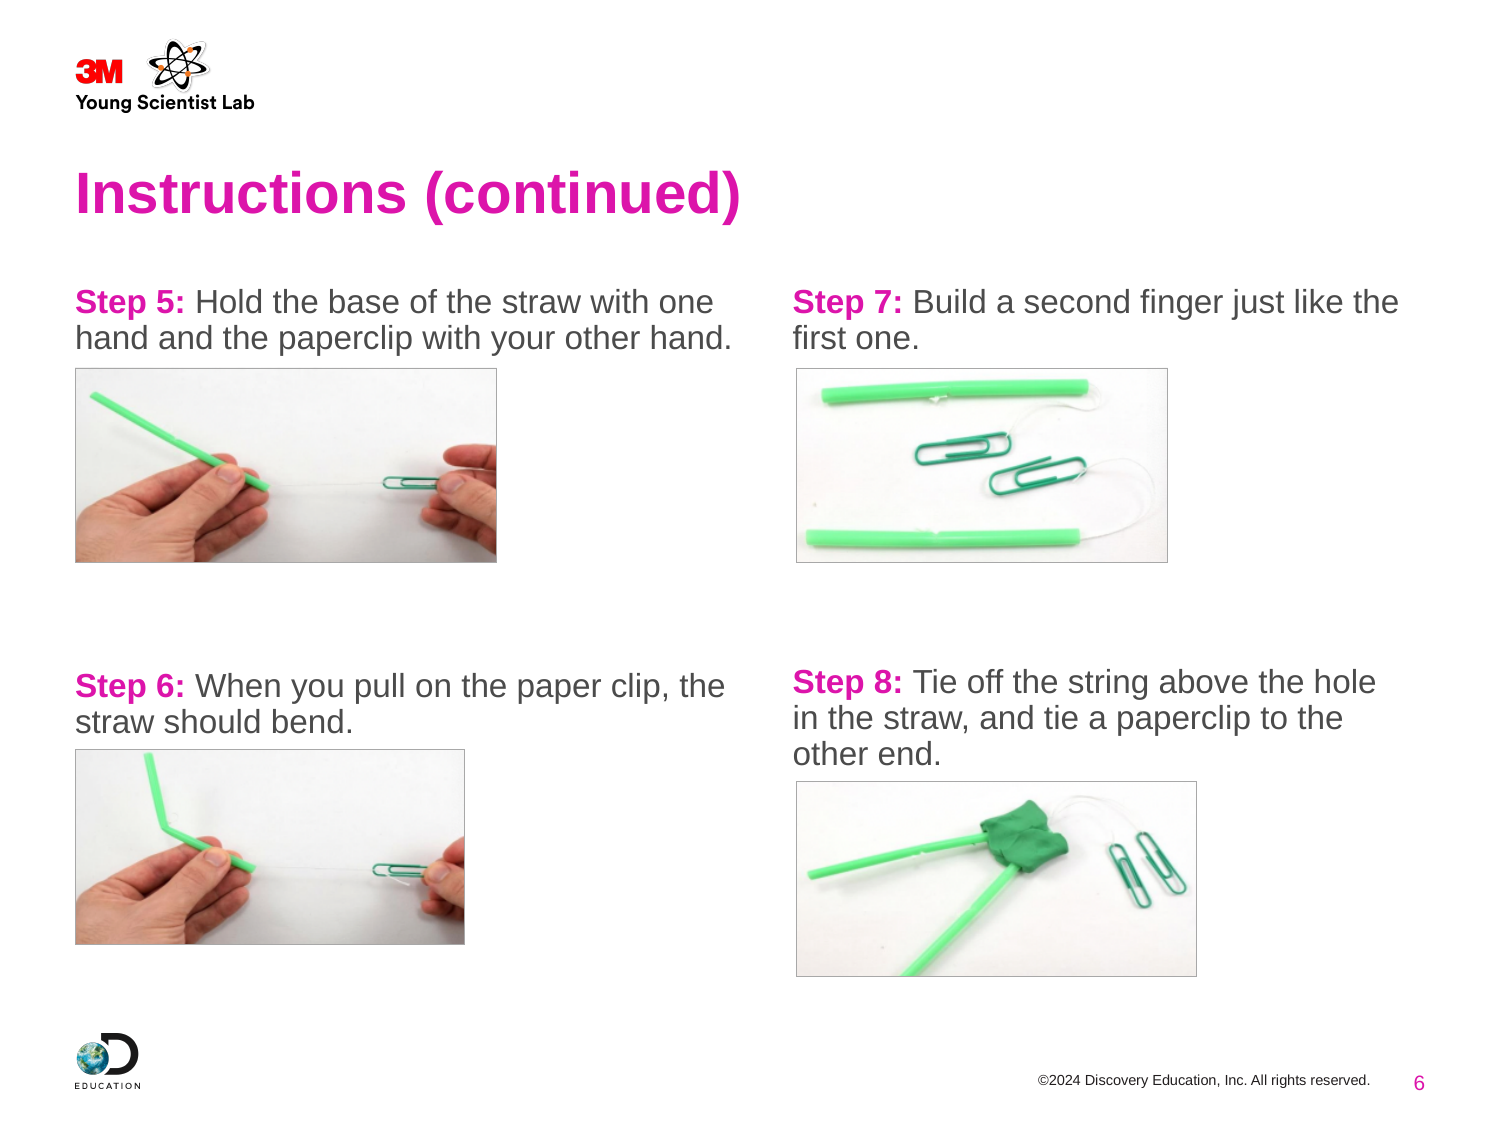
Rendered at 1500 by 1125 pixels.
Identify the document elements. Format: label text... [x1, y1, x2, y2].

list Step 5: Hold the base of the straw with one hand and the paperclip with your other hand. Step 6: When you pull on the paper clip, the straw should bend. Step 7: Build a second finger just like the first one. Step 8: Tie off the string above the hole in the straw, and tie a paperclip to the other end. [75, 285, 1466, 795]
title Instructions (continued) [75, 135, 1020, 255]
picture [74, 367, 497, 563]
picture [796, 367, 1168, 563]
picture [75, 1033, 140, 1089]
picture [74, 749, 465, 945]
picture [796, 781, 1197, 977]
picture [75, 37, 255, 113]
